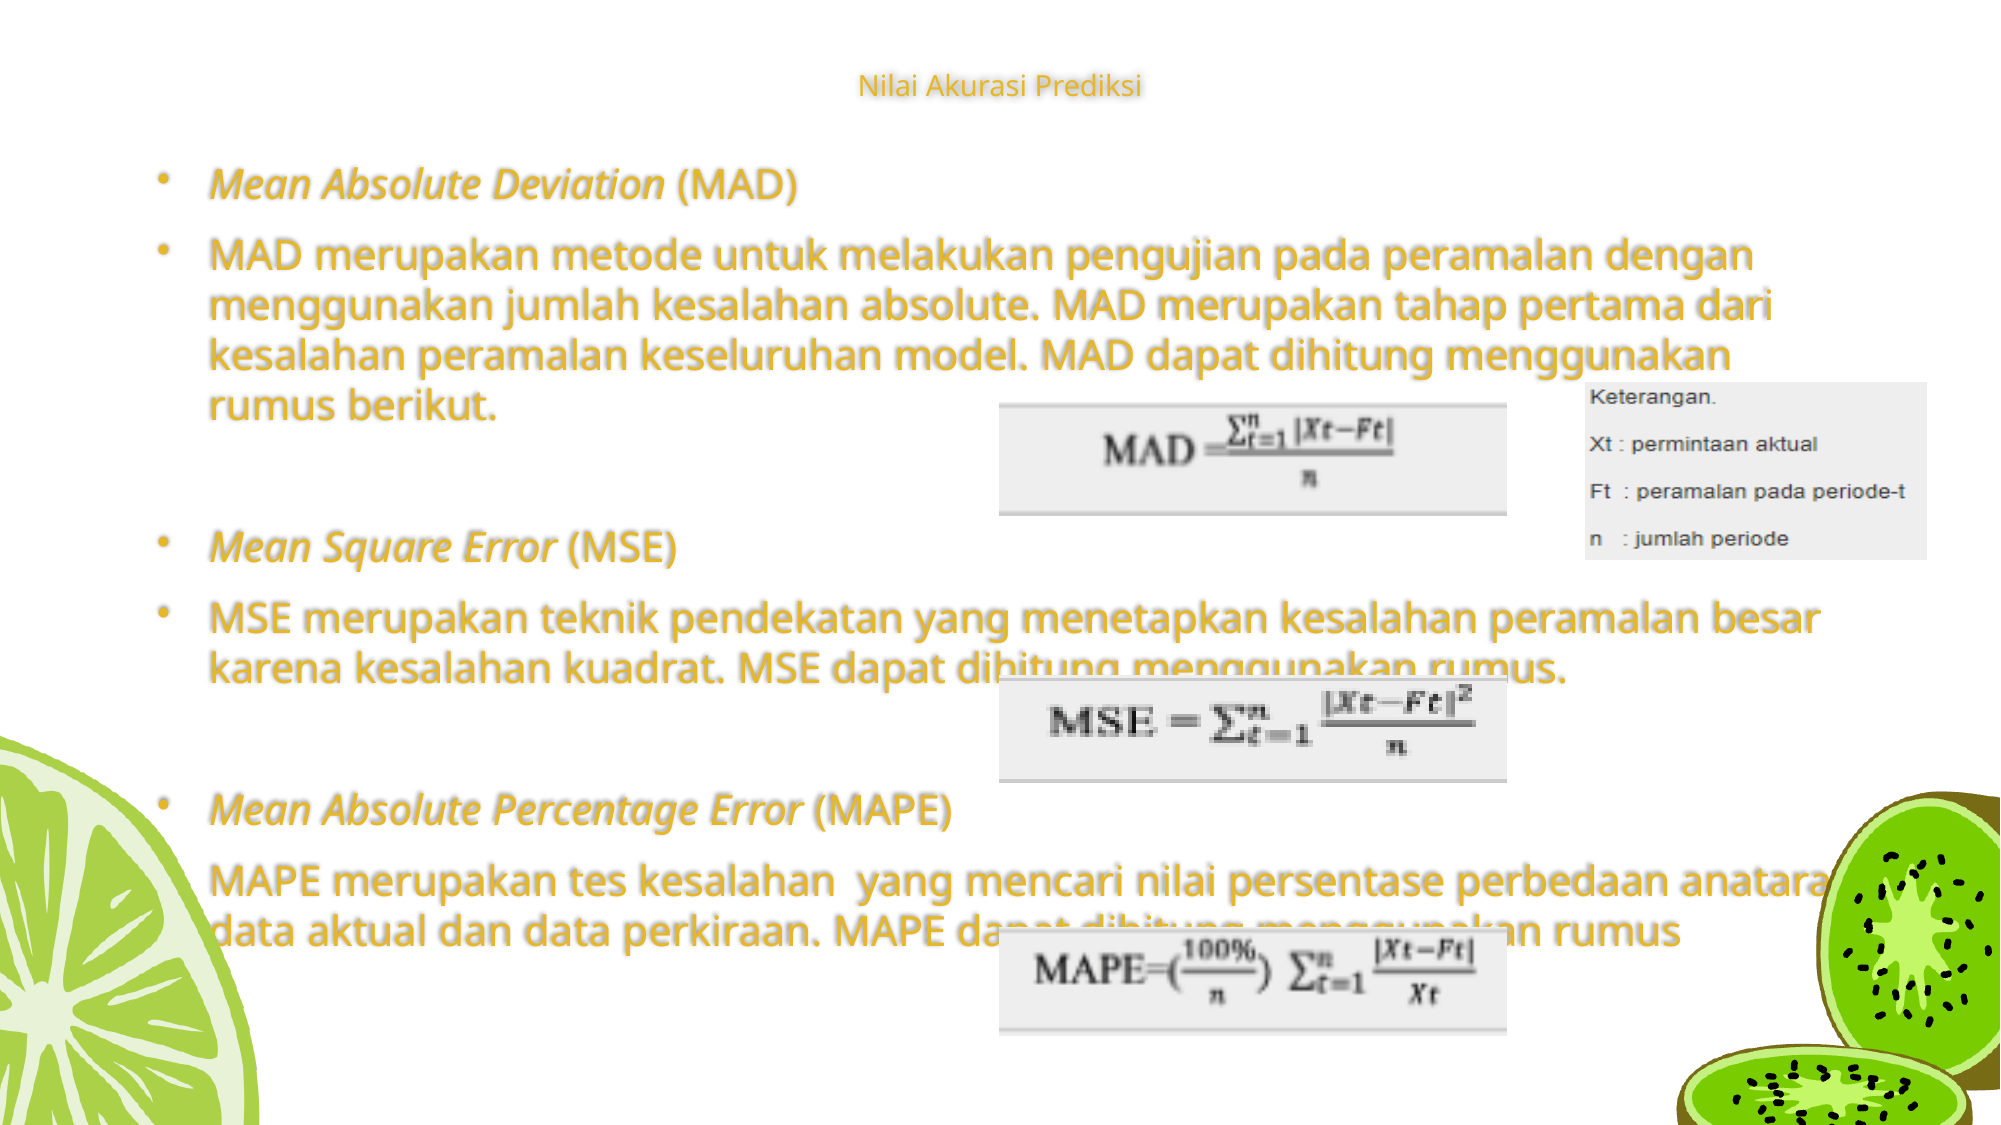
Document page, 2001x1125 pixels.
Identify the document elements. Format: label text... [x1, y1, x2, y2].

picture [0, 734, 263, 1125]
list Mean Absolute Deviation (MAD) MAD merupakan metode untuk melakukan pengujian pada peramalan dengan menggunakan jumlah kesalahan absolute. MAD merupakan tahap pertama dari kesalahan peramalan keseluruhan model. MAD dapat dihitung menggunakan rumus berikut. Mean Square Error (MSE) MSE merupakan teknik pendekatan yang menetapkan kesalahan peramalan besar karena kesalahan kuadrat. MSE dapat dihitung menggunakan rumus. Mean Absolute Percentage Error (MAPE) MAPE merupakan tes kesalahan yang mencari nilai persentase perbedaan anatara data aktual dan data perkiraan. MAPE dapat dihitung menggunakan rumus [137, 149, 1863, 1014]
picture [999, 927, 1507, 1036]
title Nilai Akurasi Prediksi [137, 59, 1863, 110]
picture [999, 674, 1507, 784]
picture [1585, 382, 1927, 560]
picture [999, 402, 1507, 517]
picture [1676, 786, 2000, 1125]
